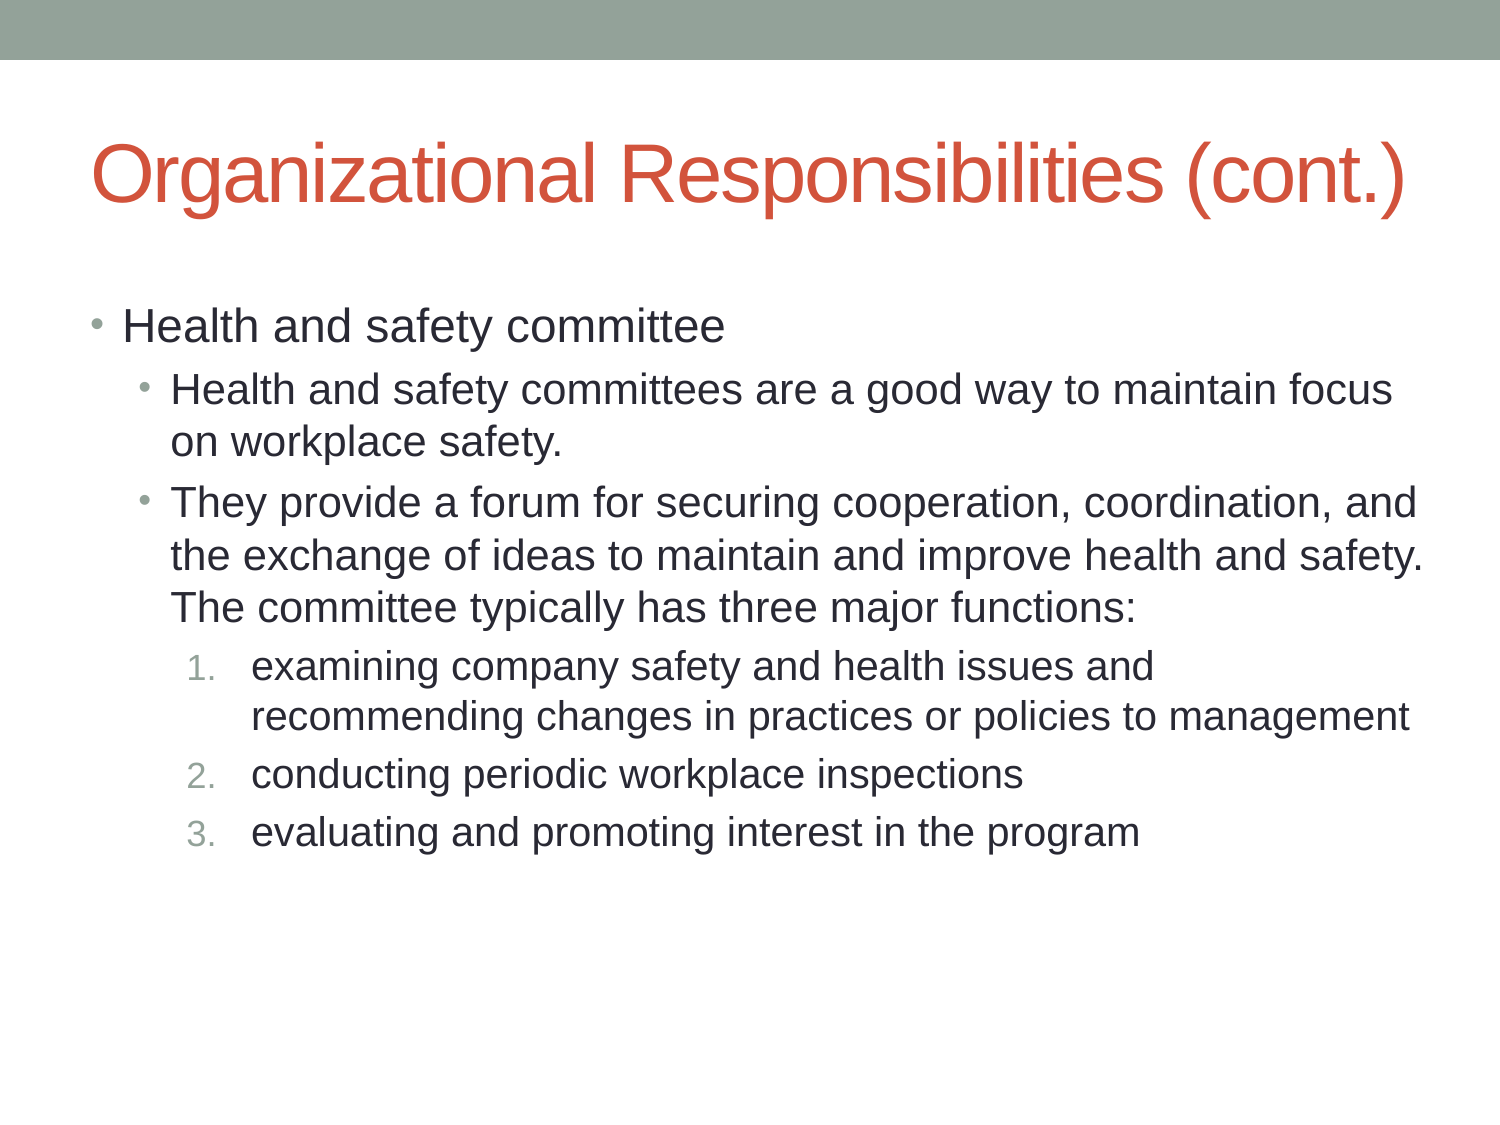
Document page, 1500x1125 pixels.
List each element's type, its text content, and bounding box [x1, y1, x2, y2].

list Health and safety committee Health and safety committees are a good way to maintain focus on workplace safety. They provide a forum for securing cooperation, coordination, and the exchange of ideas to maintain and improve health and safety. The committee typically has three major functions: examining company safety and health issues and recommending changes in practices or policies to management conducting periodic workplace inspections evaluating and promoting interest in the program [75, 287, 1450, 888]
title Organizational Responsibilities (cont.) [75, 87, 1425, 250]
